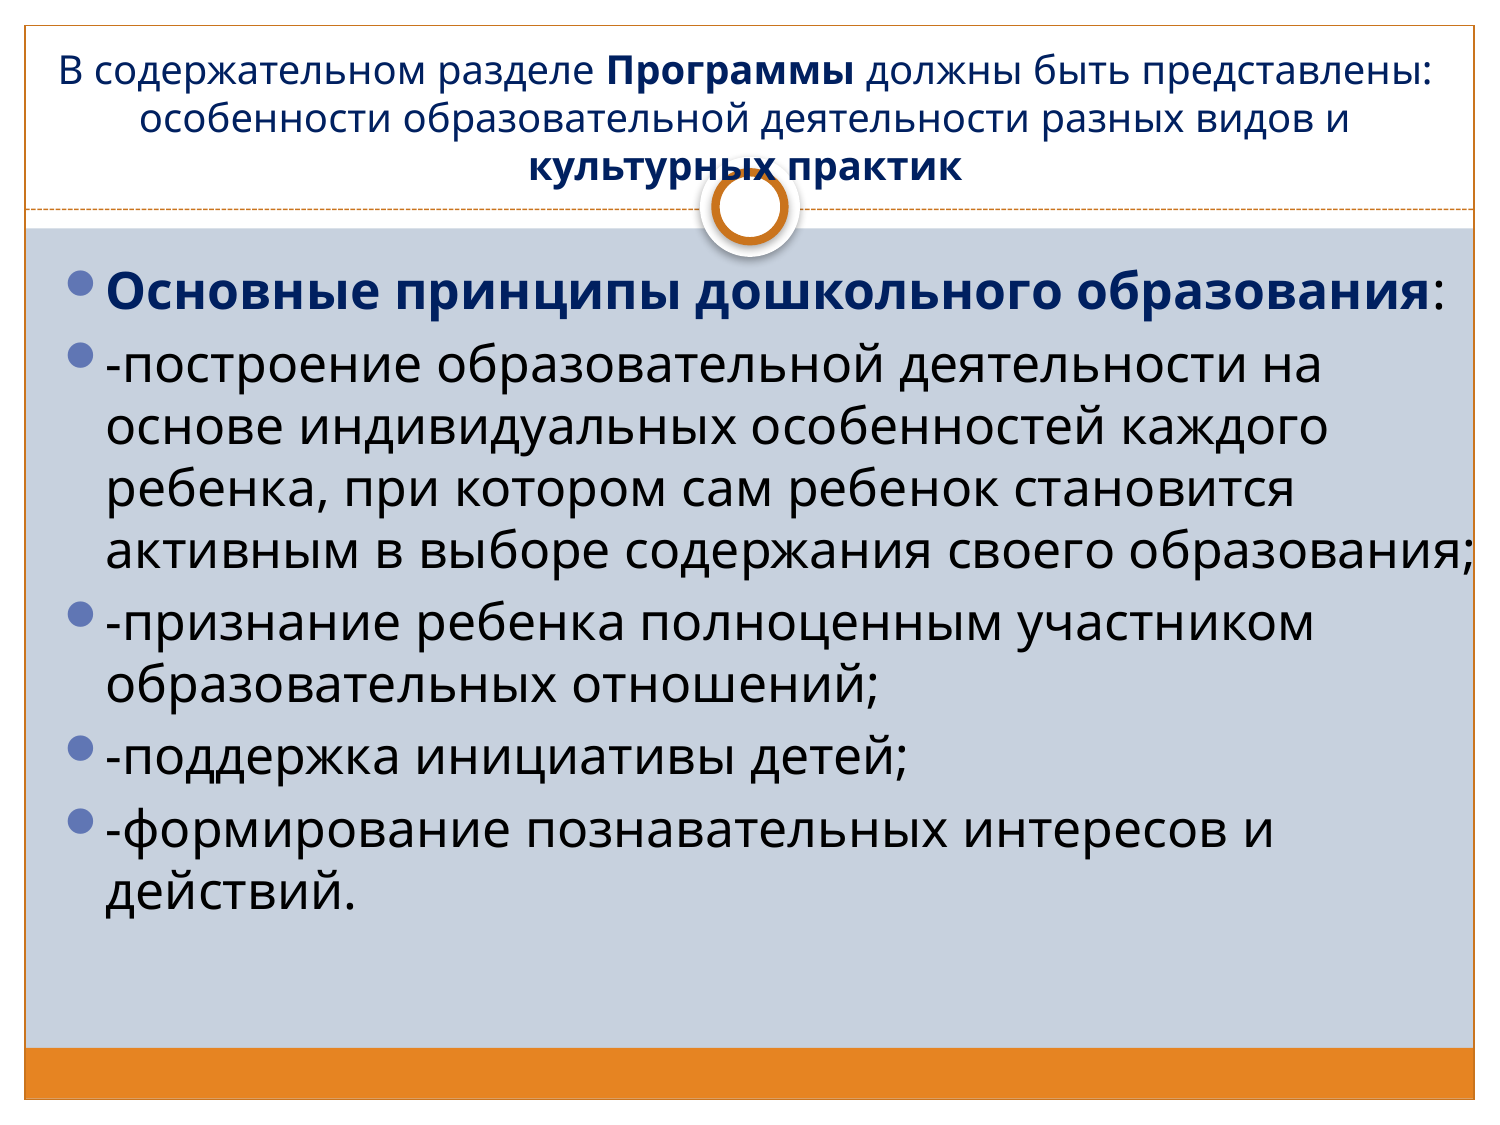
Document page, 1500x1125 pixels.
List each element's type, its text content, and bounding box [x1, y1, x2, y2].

list Основные принципы дошкольного образования: -построение образовательной деятельности на основе индивидуальных особенностей каждого ребенка, при котором сам ребенок становится активным в выборе содержания своего образования; -признание ребенка полноценным участником образовательных отношений; -поддержка инициативы детей; -формирование познавательных интересов и действий. [49, 250, 1500, 1001]
title В содержательном разделе Программы должны быть представлены: особенности образовательной деятельности разных видов и культурных практик [41, 37, 1450, 197]
